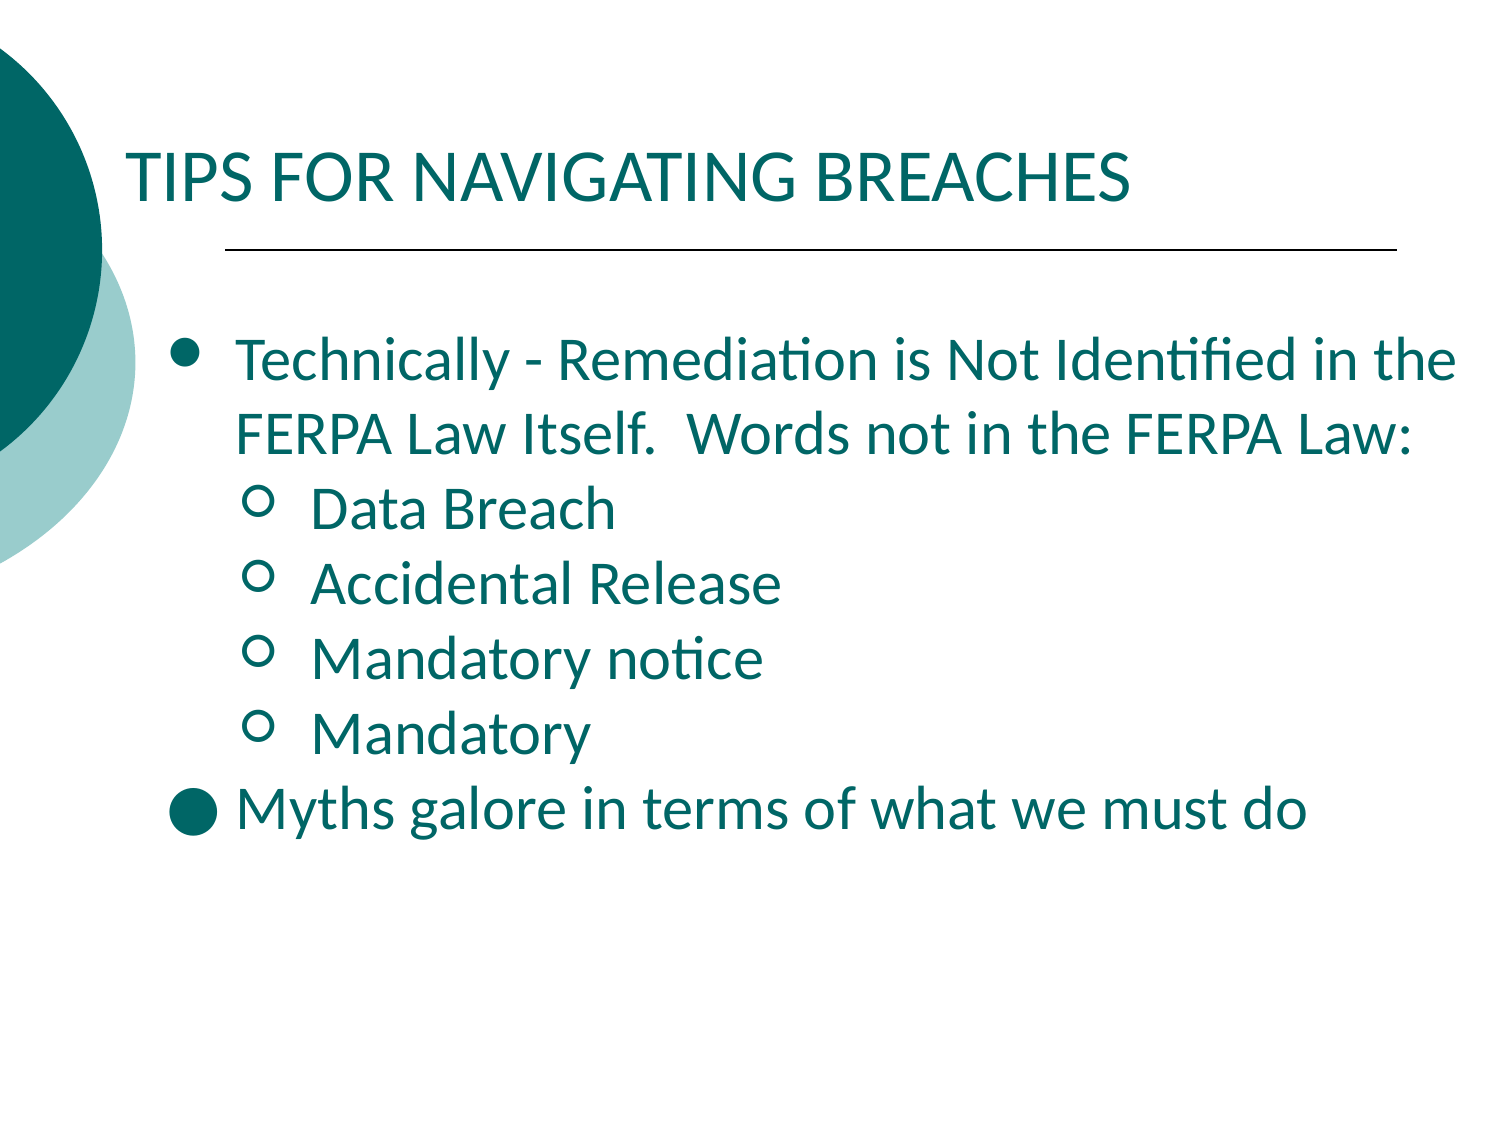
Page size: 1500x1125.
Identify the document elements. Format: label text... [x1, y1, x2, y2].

list Technically - Remediation is Not Identified in the FERPA Law Itself. Words not in the FERPA Law: Data Breach Accidental Release Mandatory notice Mandatory Myths galore in terms of what we must do [145, 309, 1491, 969]
title TIPS FOR NAVIGATING BREACHES [110, 60, 1453, 224]
